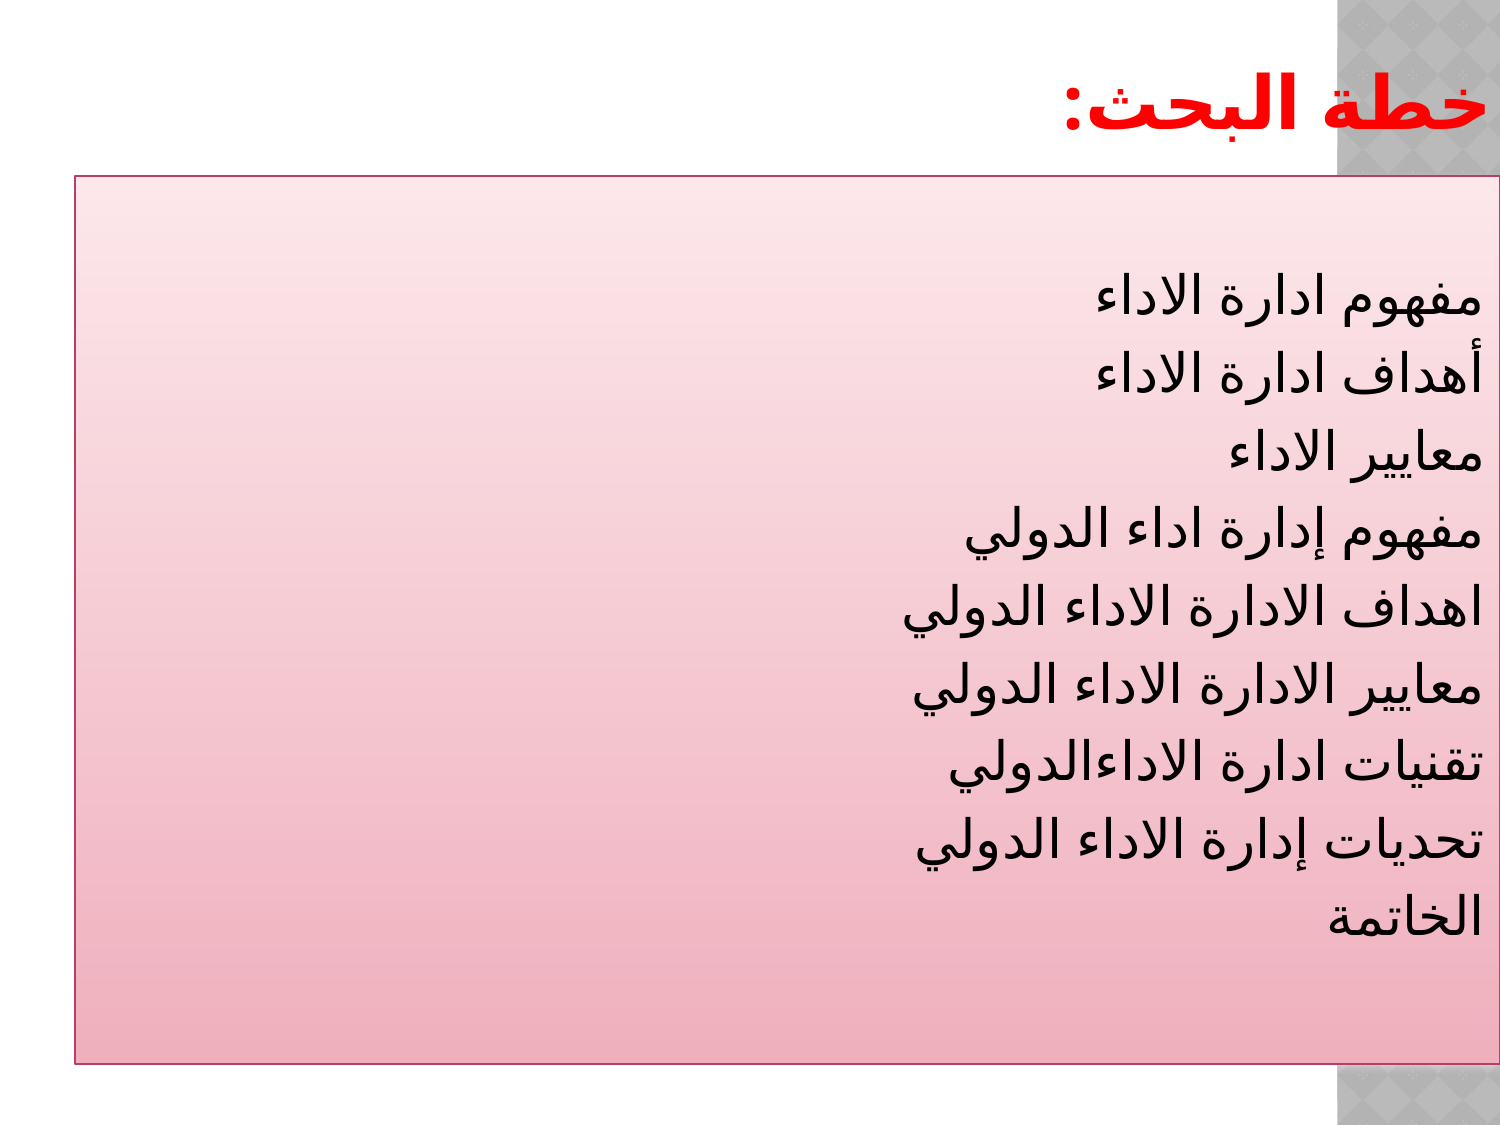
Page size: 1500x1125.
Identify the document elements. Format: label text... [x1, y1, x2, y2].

title خطة البحث: [150, 54, 1500, 145]
list مفهوم ادارة الاداء أهداف ادارة الاداء معايير الاداء مفهوم إدارة اداء الدولي اهداف الادارة الاداء الدولي معايير الادارة الاداء الدولي تقنيات ادارة الاداءالدولي تحديات إدارة الاداء الدولي الخاتمة [74, 175, 1500, 1065]
